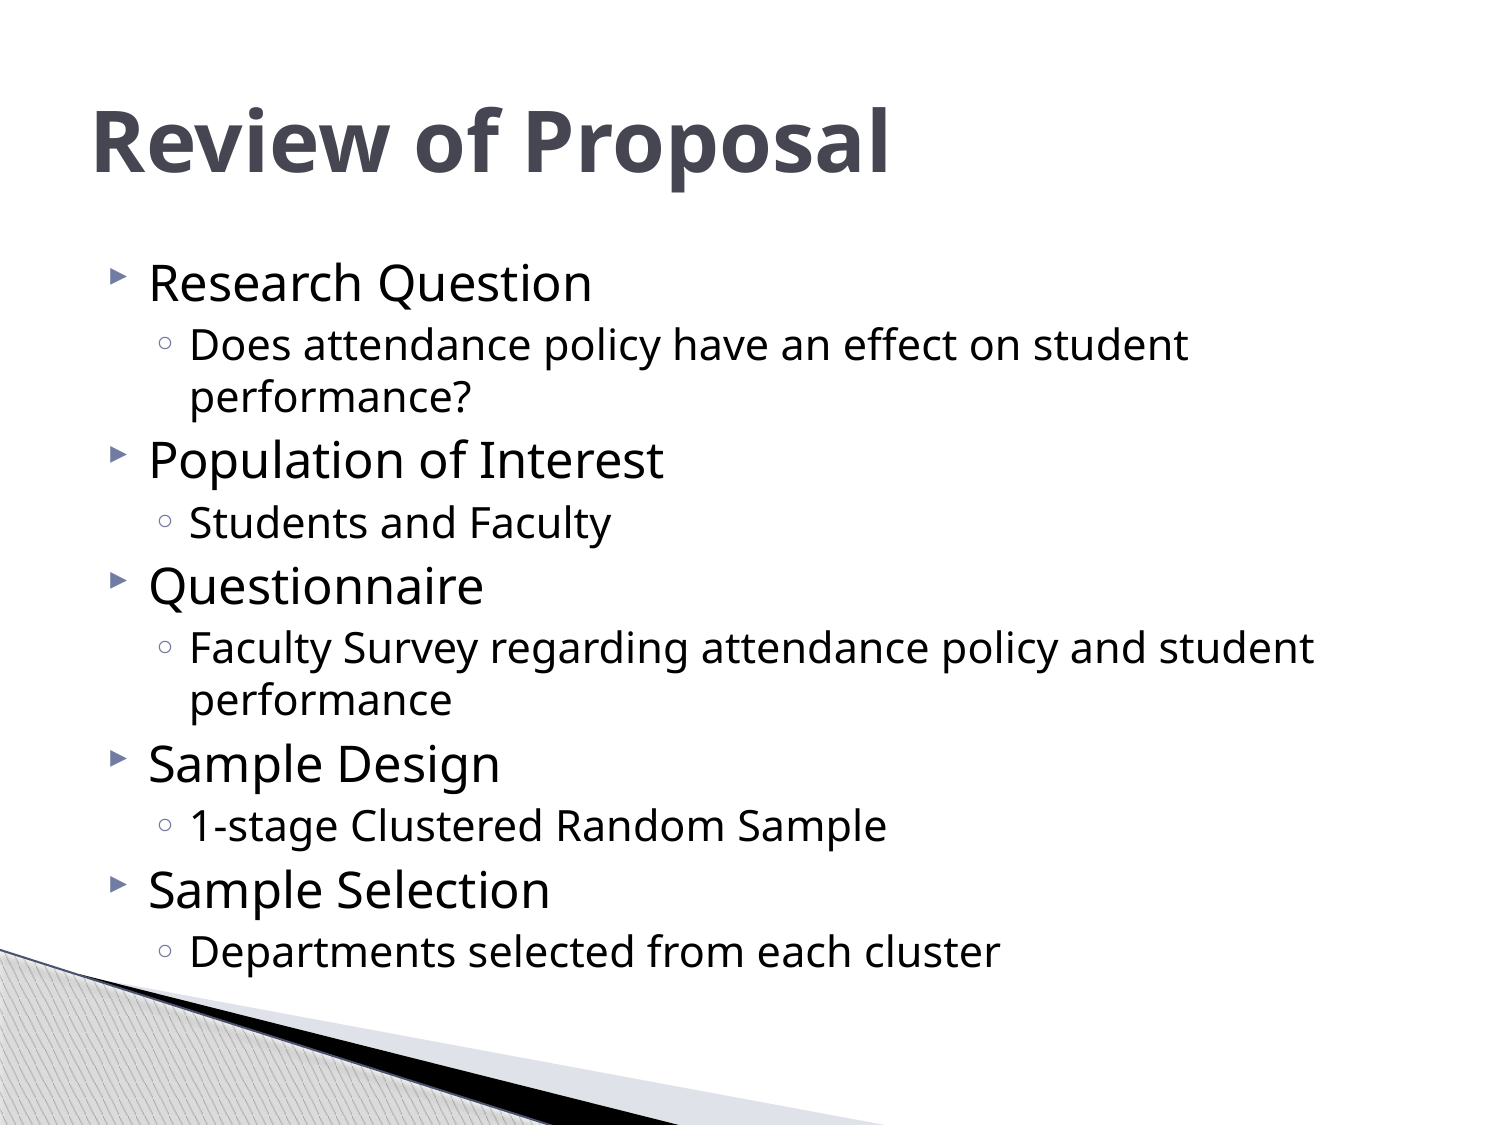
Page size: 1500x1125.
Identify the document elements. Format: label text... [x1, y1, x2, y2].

title Review of Proposal [75, 45, 1425, 233]
list Research Question Does attendance policy have an effect on student performance? Population of Interest Students and Faculty Questionnaire Faculty Survey regarding attendance policy and student performance Sample Design 1-stage Clustered Random Sample Sample Selection Departments selected from each cluster [75, 243, 1425, 986]
